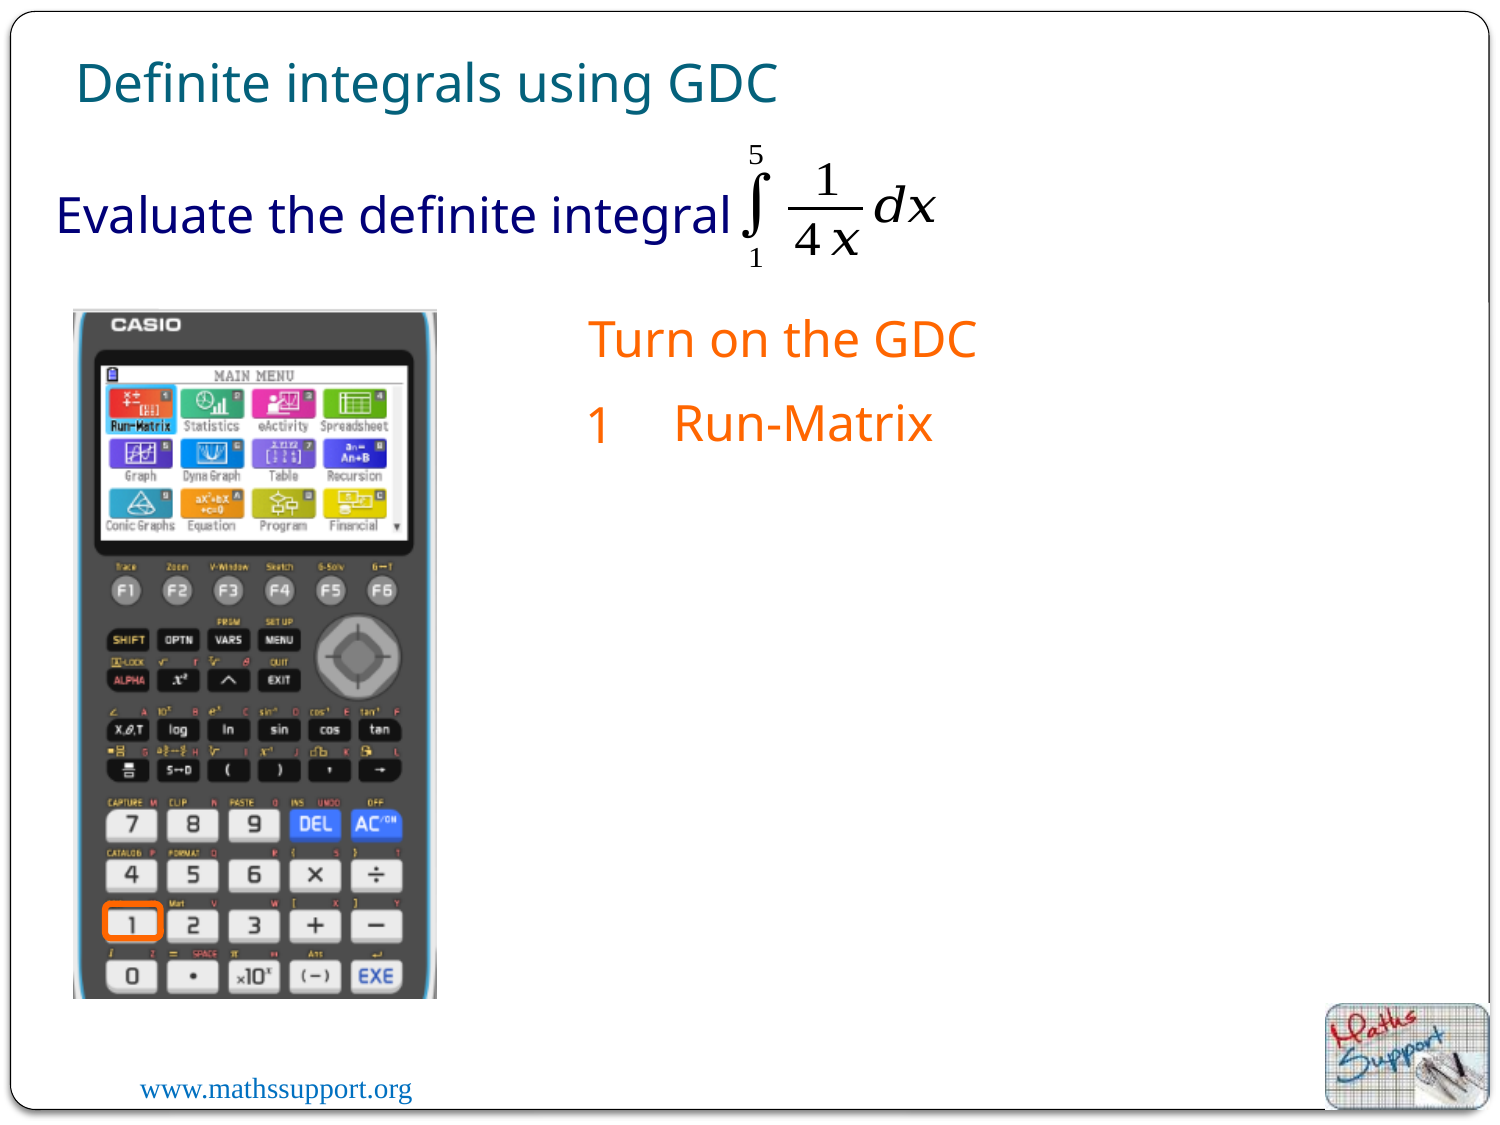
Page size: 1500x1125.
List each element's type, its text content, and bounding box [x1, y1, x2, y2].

text_box Run-Matrix [658, 384, 949, 460]
text_box Definite integrals using GDC [74, 42, 1425, 114]
text_box Turn on the GDC [573, 300, 1033, 375]
text_box [1324, 999, 1488, 1113]
text_box [130, 1074, 414, 1113]
text_box Evaluate the definite integral [41, 176, 1413, 251]
picture [73, 308, 437, 1000]
text_box 1 [571, 385, 630, 461]
